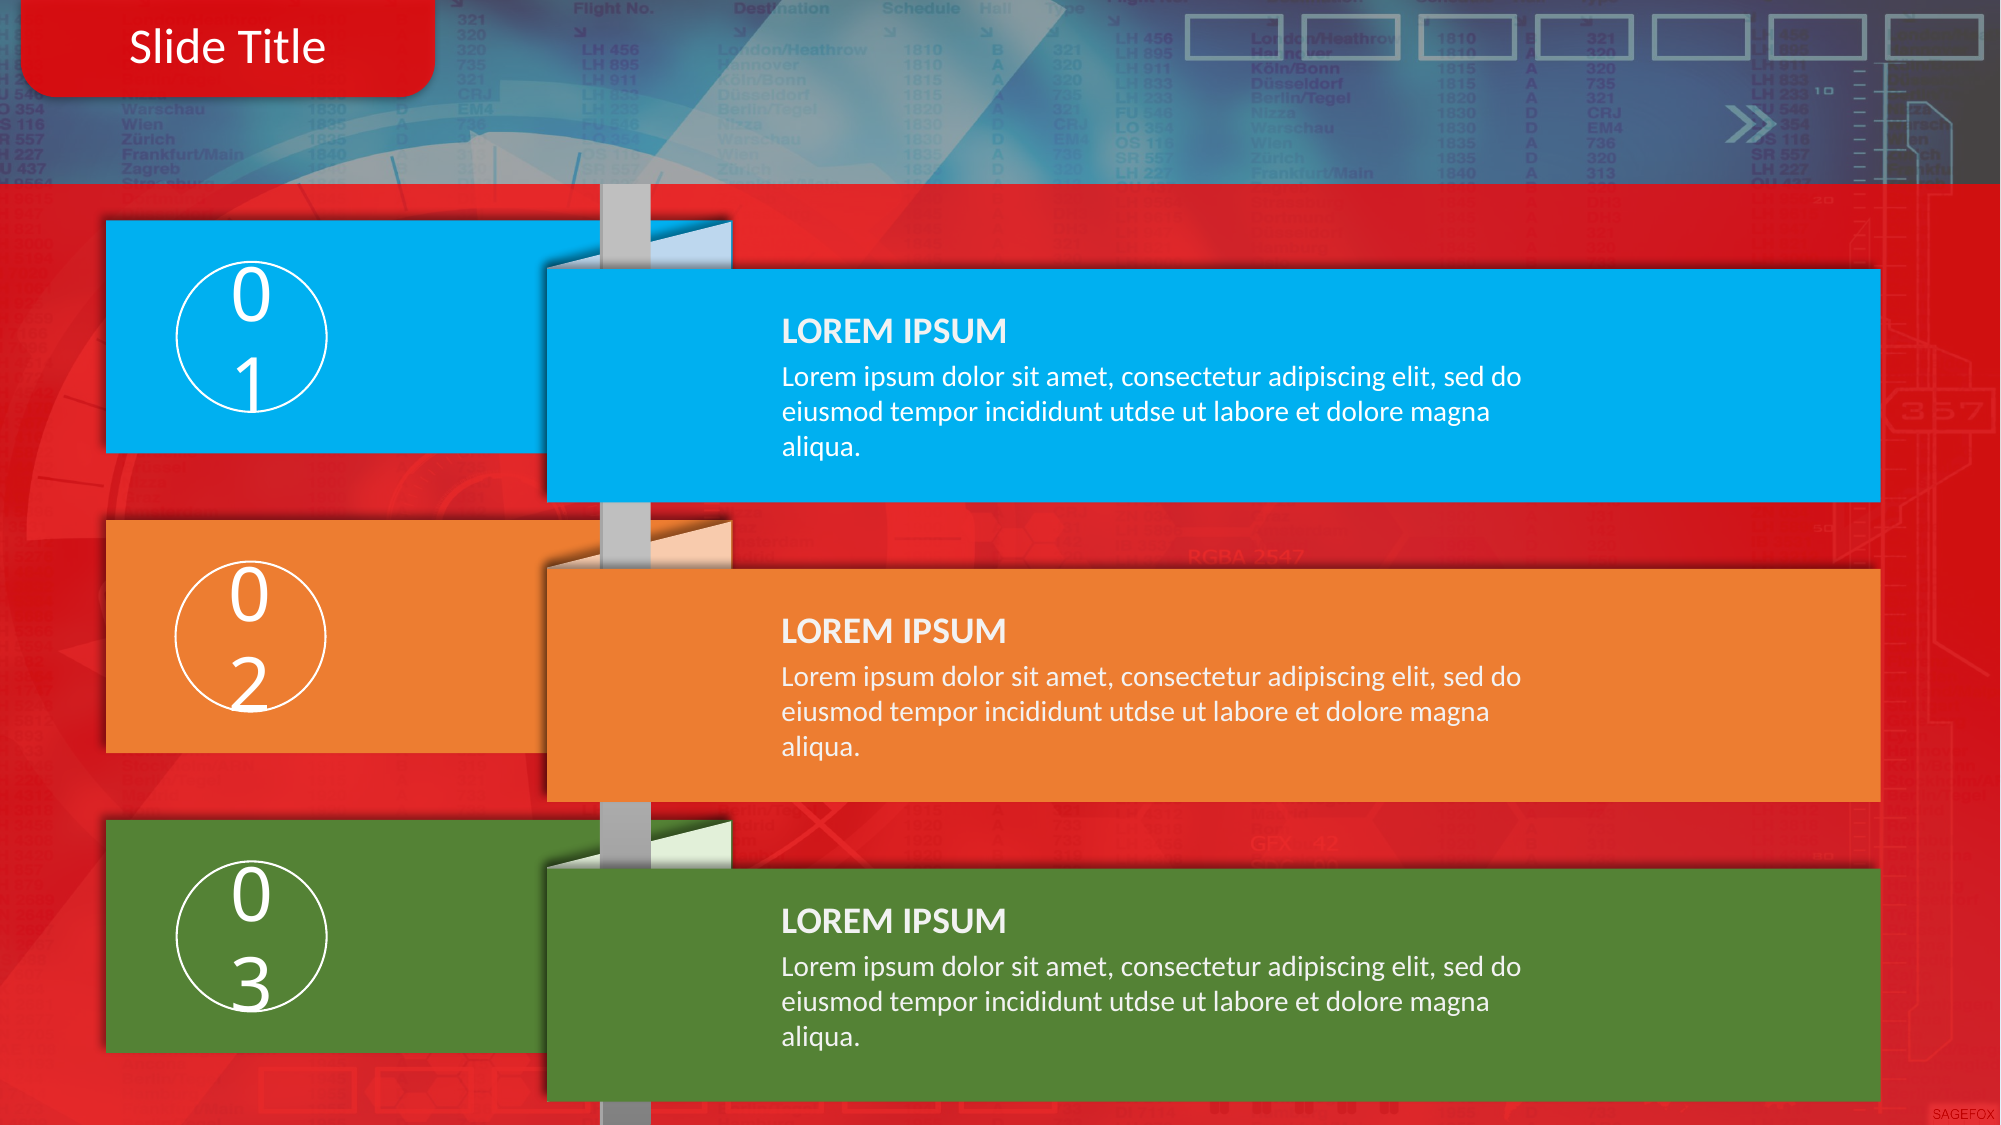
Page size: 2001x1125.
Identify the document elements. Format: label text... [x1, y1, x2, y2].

text_box 03 [175, 860, 328, 1013]
text_box [105, 219, 599, 455]
text_box [651, 184, 2000, 1125]
text_box LOREM IPSUM Lorem ipsum dolor sit amet, consectetur adipiscing elit, sed do eiusmod tempor incididunt utdse ut labore et dolore magna aliqua. [766, 889, 1577, 1060]
text_box [105, 519, 599, 754]
text_box [546, 268, 1882, 503]
text_box [546, 868, 1882, 1103]
text_box [651, 220, 733, 258]
text_box LOREM IPSUM Lorem ipsum dolor sit amet, consectetur adipiscing elit, sed do eiusmod tempor incididunt utdse ut labore et dolore magna aliqua. [767, 298, 1578, 470]
text_box [583, 853, 599, 857]
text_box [20, 0, 436, 98]
text_box [105, 819, 599, 1054]
text_box 01 [175, 260, 328, 413]
text_box [580, 553, 599, 558]
text_box [0, 184, 599, 1125]
text_box [651, 219, 684, 228]
text_box [651, 819, 684, 828]
text_box [651, 520, 733, 558]
text_box [546, 568, 1882, 803]
text_box 02 [174, 560, 327, 629]
text_box LOREM IPSUM Lorem ipsum dolor sit amet, consectetur adipiscing elit, sed do eiusmod tempor incididunt utdse ut labore et dolore magna aliqua. [766, 598, 1577, 770]
text_box [581, 253, 599, 258]
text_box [154, 629, 1096, 680]
text_box [651, 519, 684, 528]
text_box [651, 819, 733, 857]
text_box 02 [188, 680, 313, 713]
